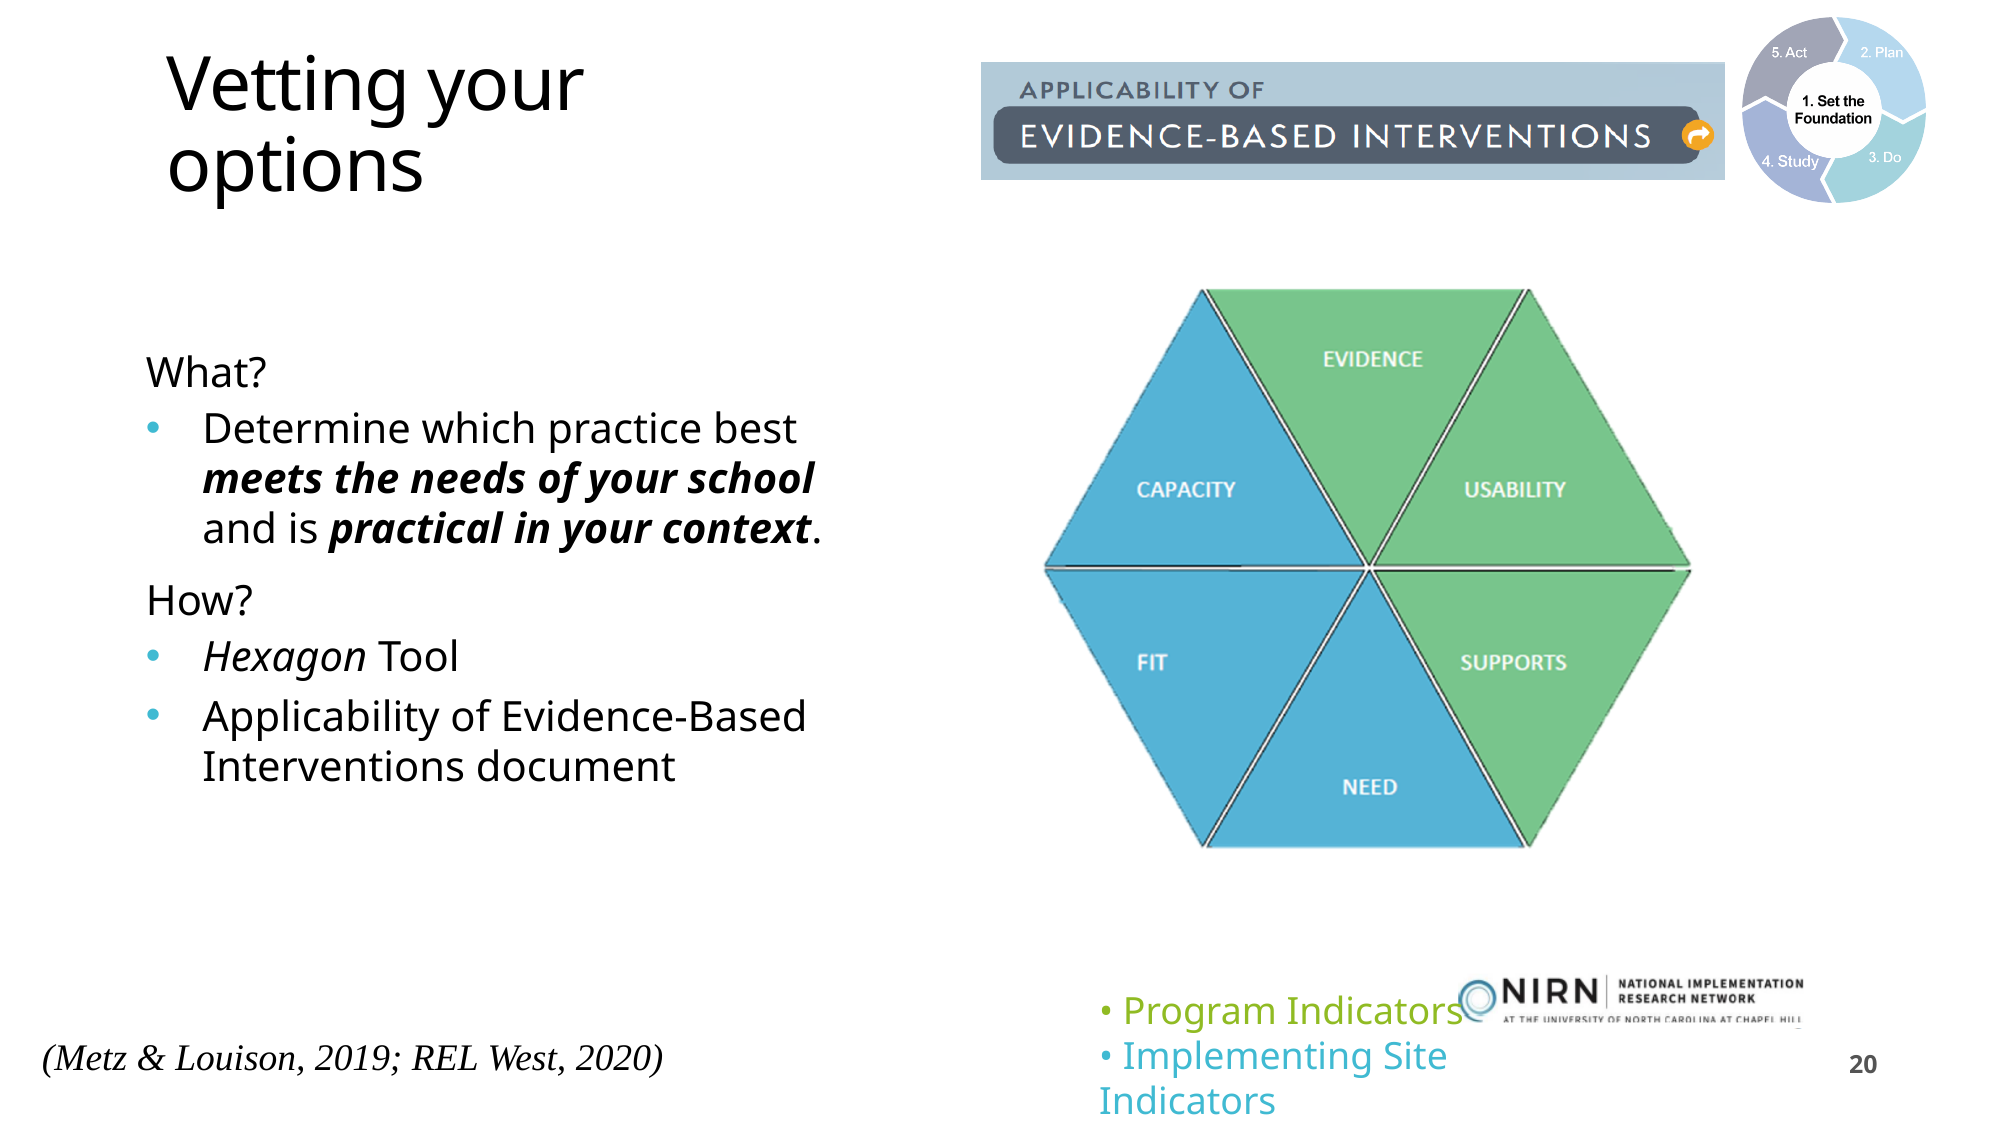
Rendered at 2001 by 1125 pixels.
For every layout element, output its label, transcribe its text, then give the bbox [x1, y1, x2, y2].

picture [981, 62, 1725, 180]
picture [1742, 17, 1926, 203]
text_box • Program Indicators • Implementing Site Indicators [1091, 982, 1614, 1125]
title Vetting your options [151, 17, 862, 237]
text_box (Metz & Louison, 2019; REL West, 2020) [34, 1029, 845, 1082]
slide_number 20 [1641, 1033, 1893, 1094]
picture [1447, 959, 1834, 1029]
text_box What? Determine which practice best meets the needs of your school and is practical in your context. How? Hexagon Tool Applicability of Evidence-Based Interventions document [138, 341, 862, 842]
picture [1040, 277, 1695, 850]
